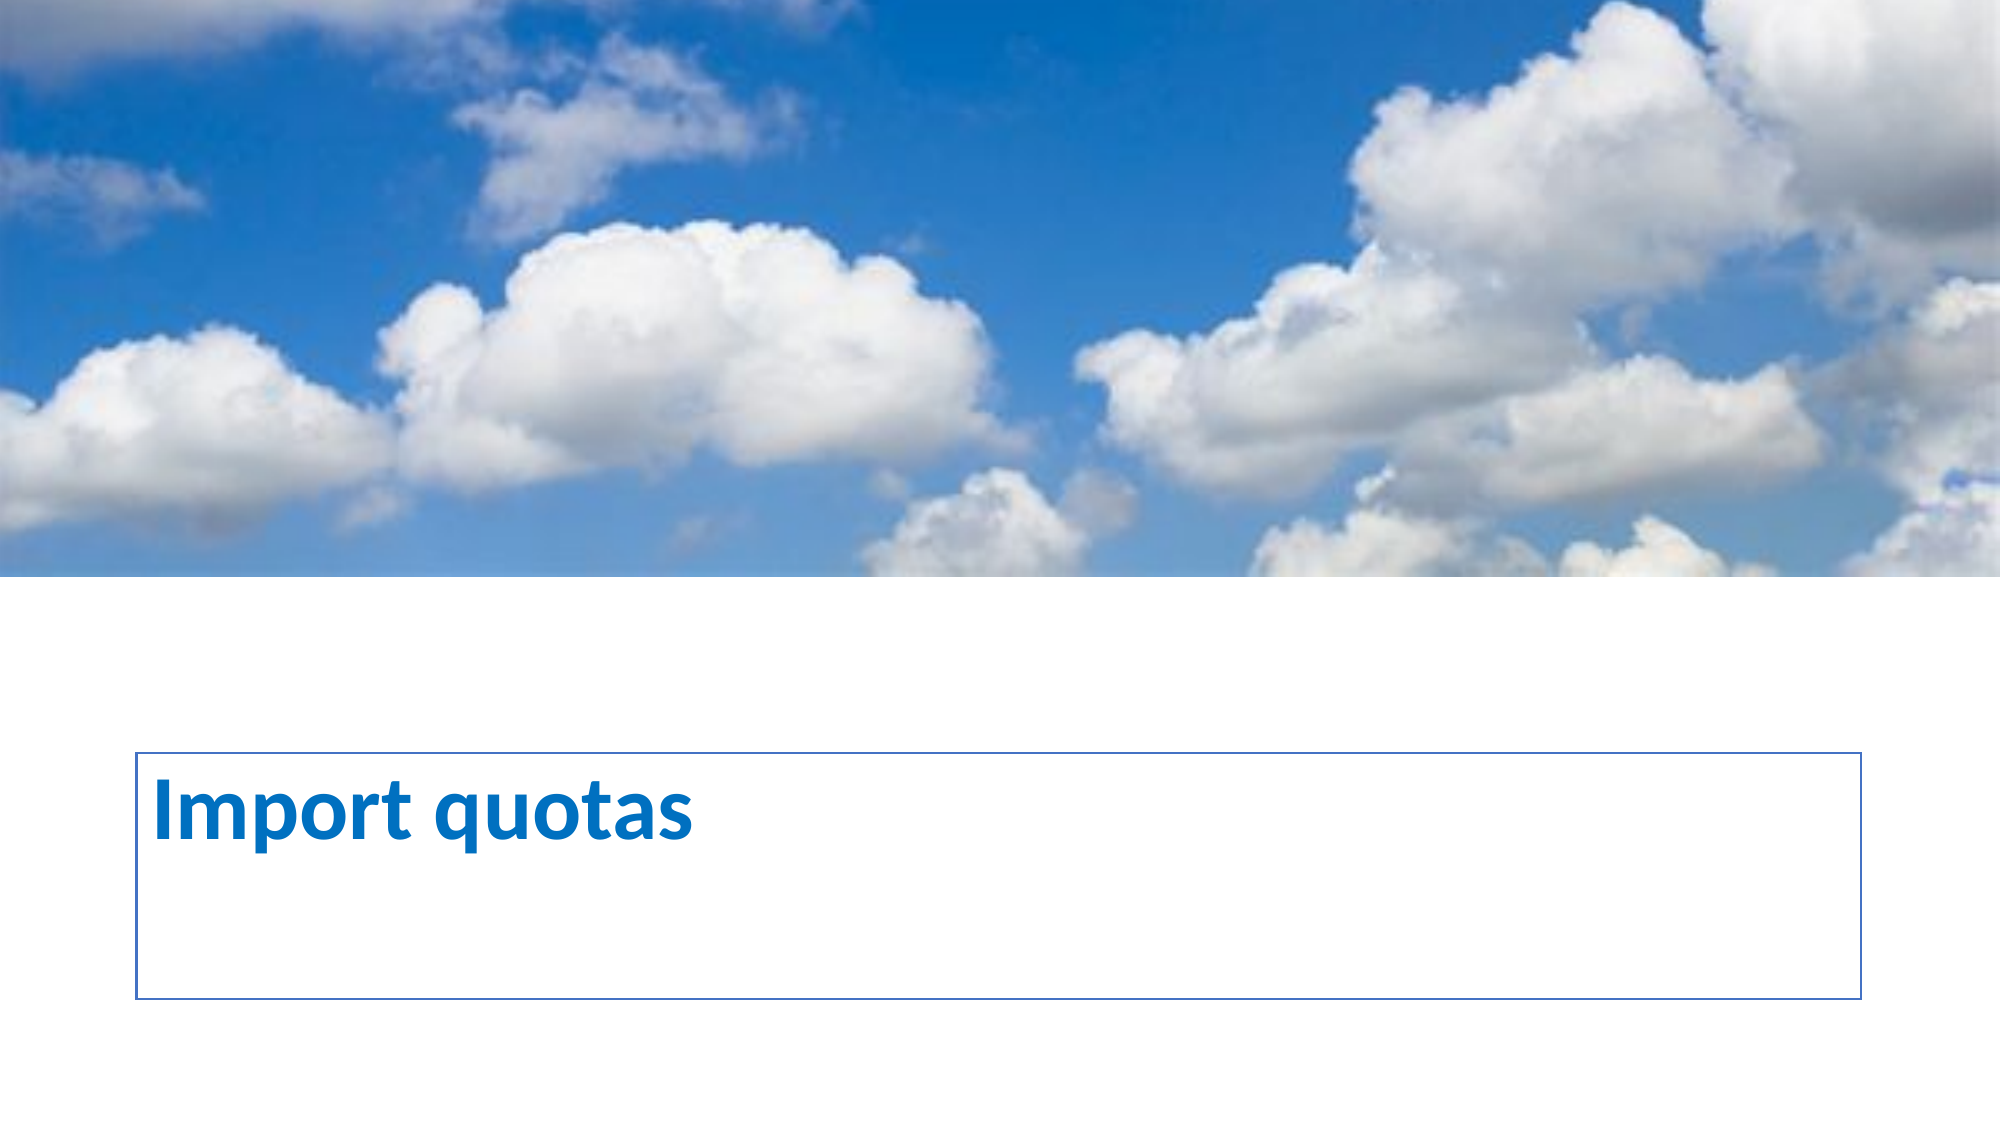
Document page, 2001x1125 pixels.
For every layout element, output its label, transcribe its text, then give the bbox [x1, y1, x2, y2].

picture [0, 0, 2000, 577]
list Import quotas [135, 752, 1862, 1000]
